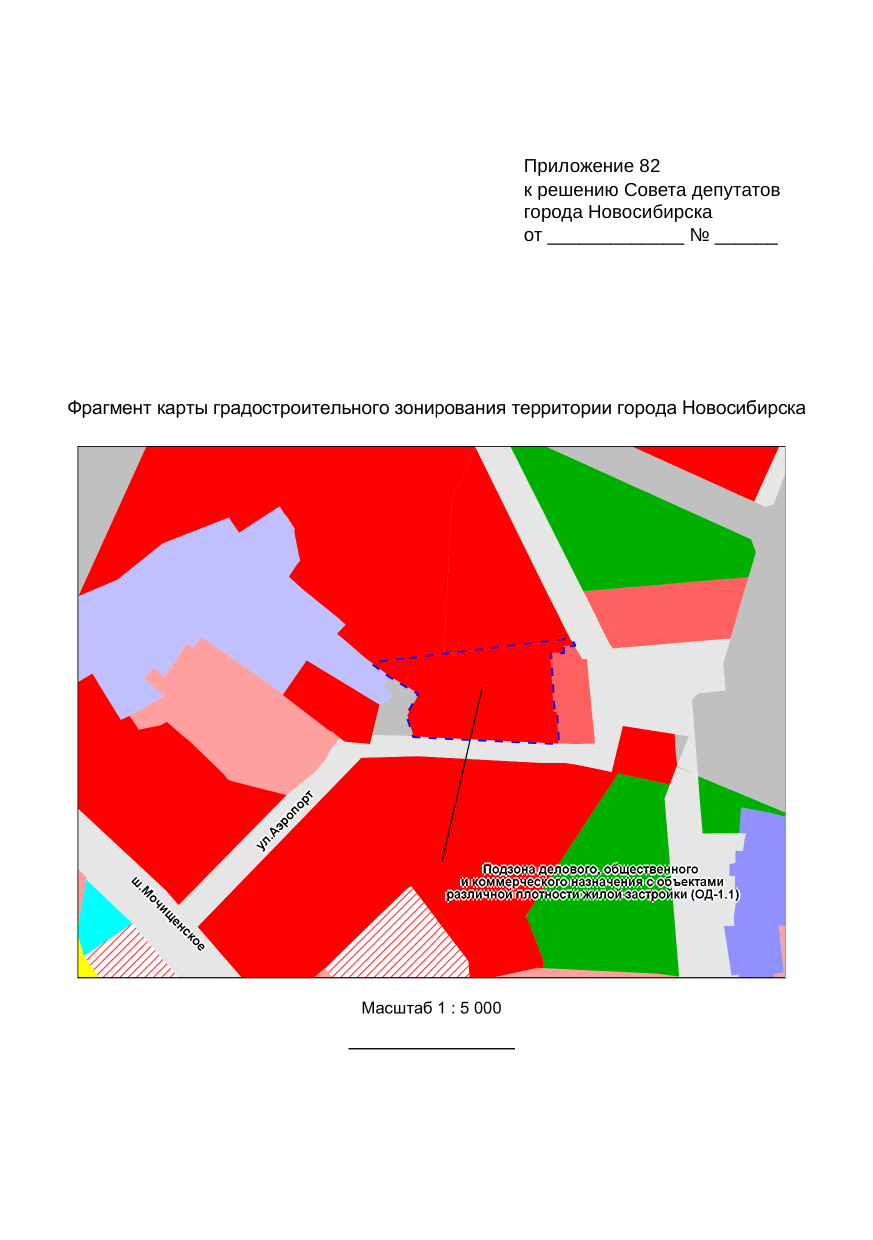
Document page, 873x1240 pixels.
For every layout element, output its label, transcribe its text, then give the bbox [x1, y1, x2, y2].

text_box к решению Совета депутатов города Новосибирска от _____________ № ______ [523, 177, 791, 246]
picture [0, 269, 873, 1240]
text_box Приложение 82 [523, 153, 711, 177]
